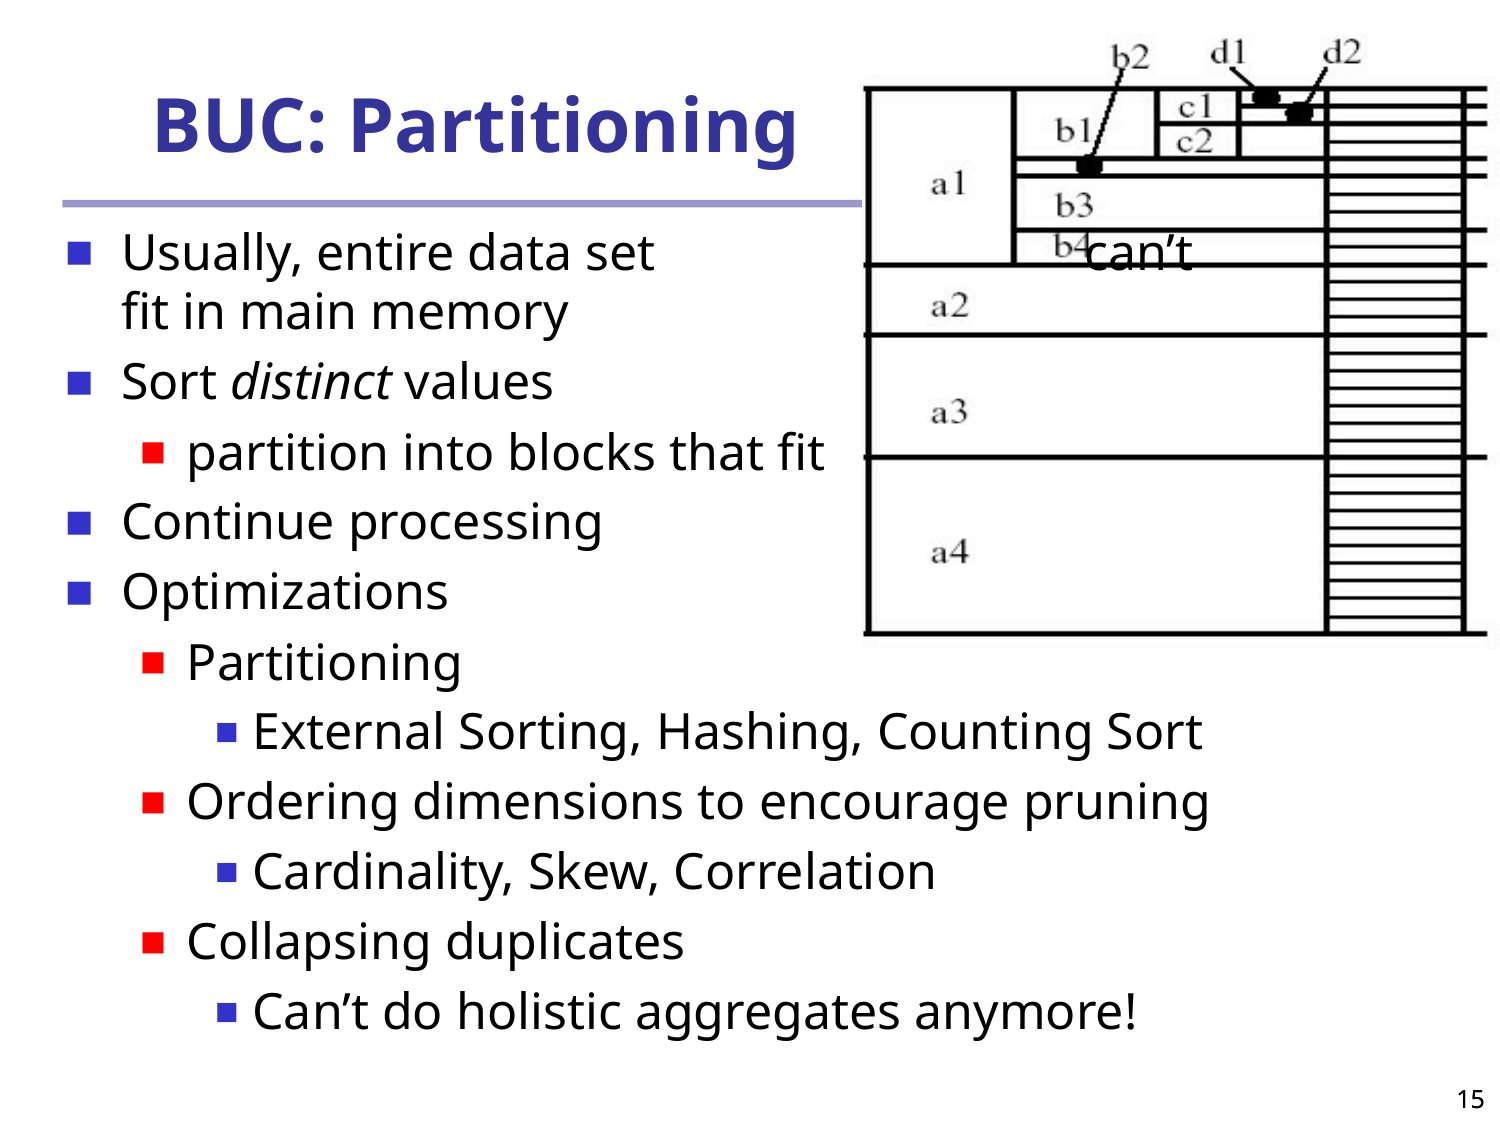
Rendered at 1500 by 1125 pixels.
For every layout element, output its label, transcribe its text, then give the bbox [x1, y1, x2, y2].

title BUC: Partitioning [27, 62, 857, 175]
list Usually, entire data set can’t fit in main memory Sort distinct values partition into blocks that fit Continue processing Optimizations Partitioning External Sorting, Hashing, Counting Sort Ordering dimensions to encourage pruning Cardinality, Skew, Correlation Collapsing duplicates Can’t do holistic aggregates anymore! [50, 212, 1238, 1038]
text_box 15 [1187, 1049, 1500, 1125]
picture [862, 34, 1500, 649]
